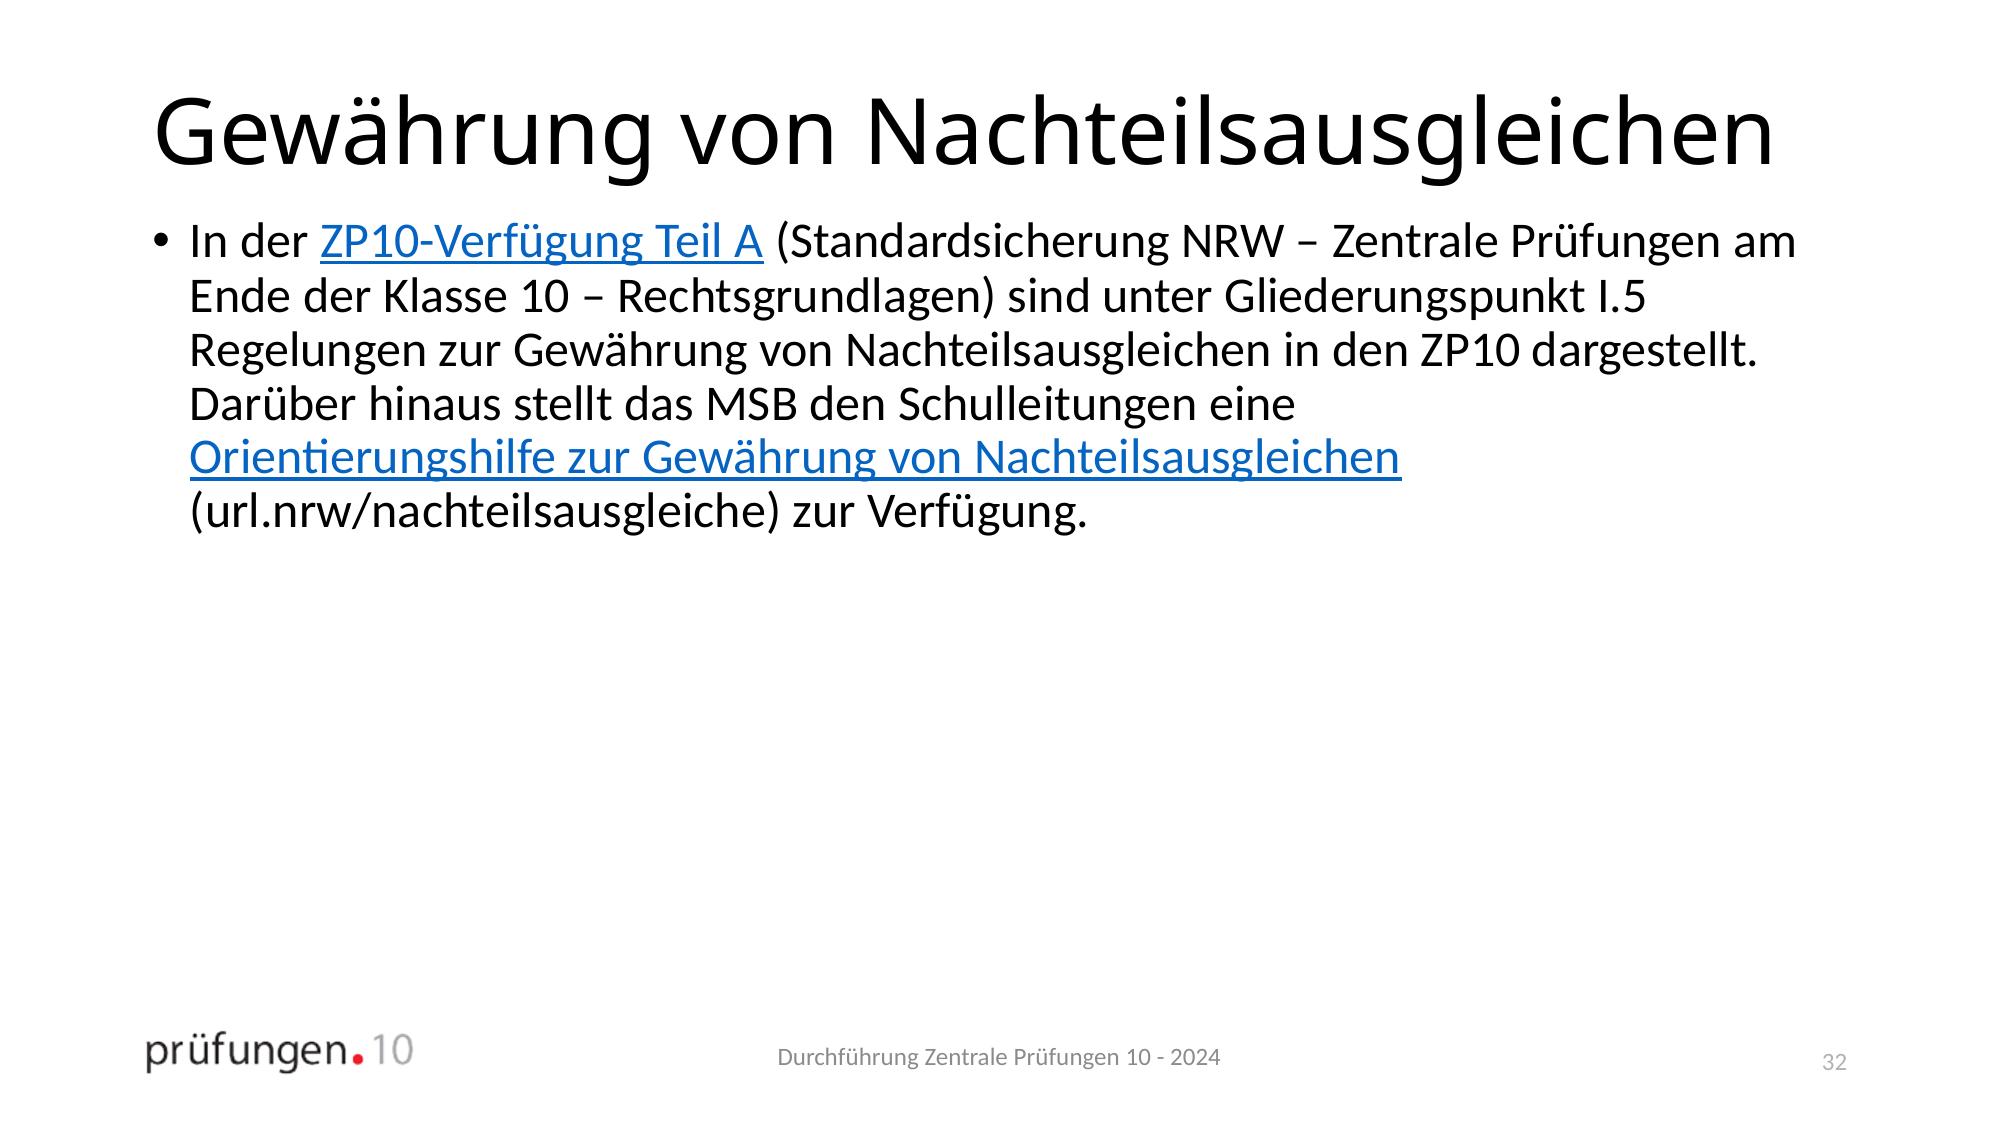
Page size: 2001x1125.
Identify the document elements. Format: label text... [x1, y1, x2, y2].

title Gewährung von Nachteilsausgleichen [137, 77, 1863, 193]
picture [137, 1023, 423, 1080]
slide_number 32 [1412, 1030, 1863, 1091]
list In der ZP10-Verfügung Teil A (Standardsicherung NRW – Zentrale Prüfungen am Ende der Klasse 10 – Rechtsgrundlagen) sind unter Gliederungspunkt I.5 Regelungen zur Gewährung von Nachteilsausgleichen in den ZP10 dargestellt. Darüber hinaus stellt das MSB den Schulleitungen eine Orientierungshilfe zur Gewährung von Nachteilsausgleichen (url.nrw/nachteilsausgleiche) zur Verfügung. [137, 207, 1863, 1014]
